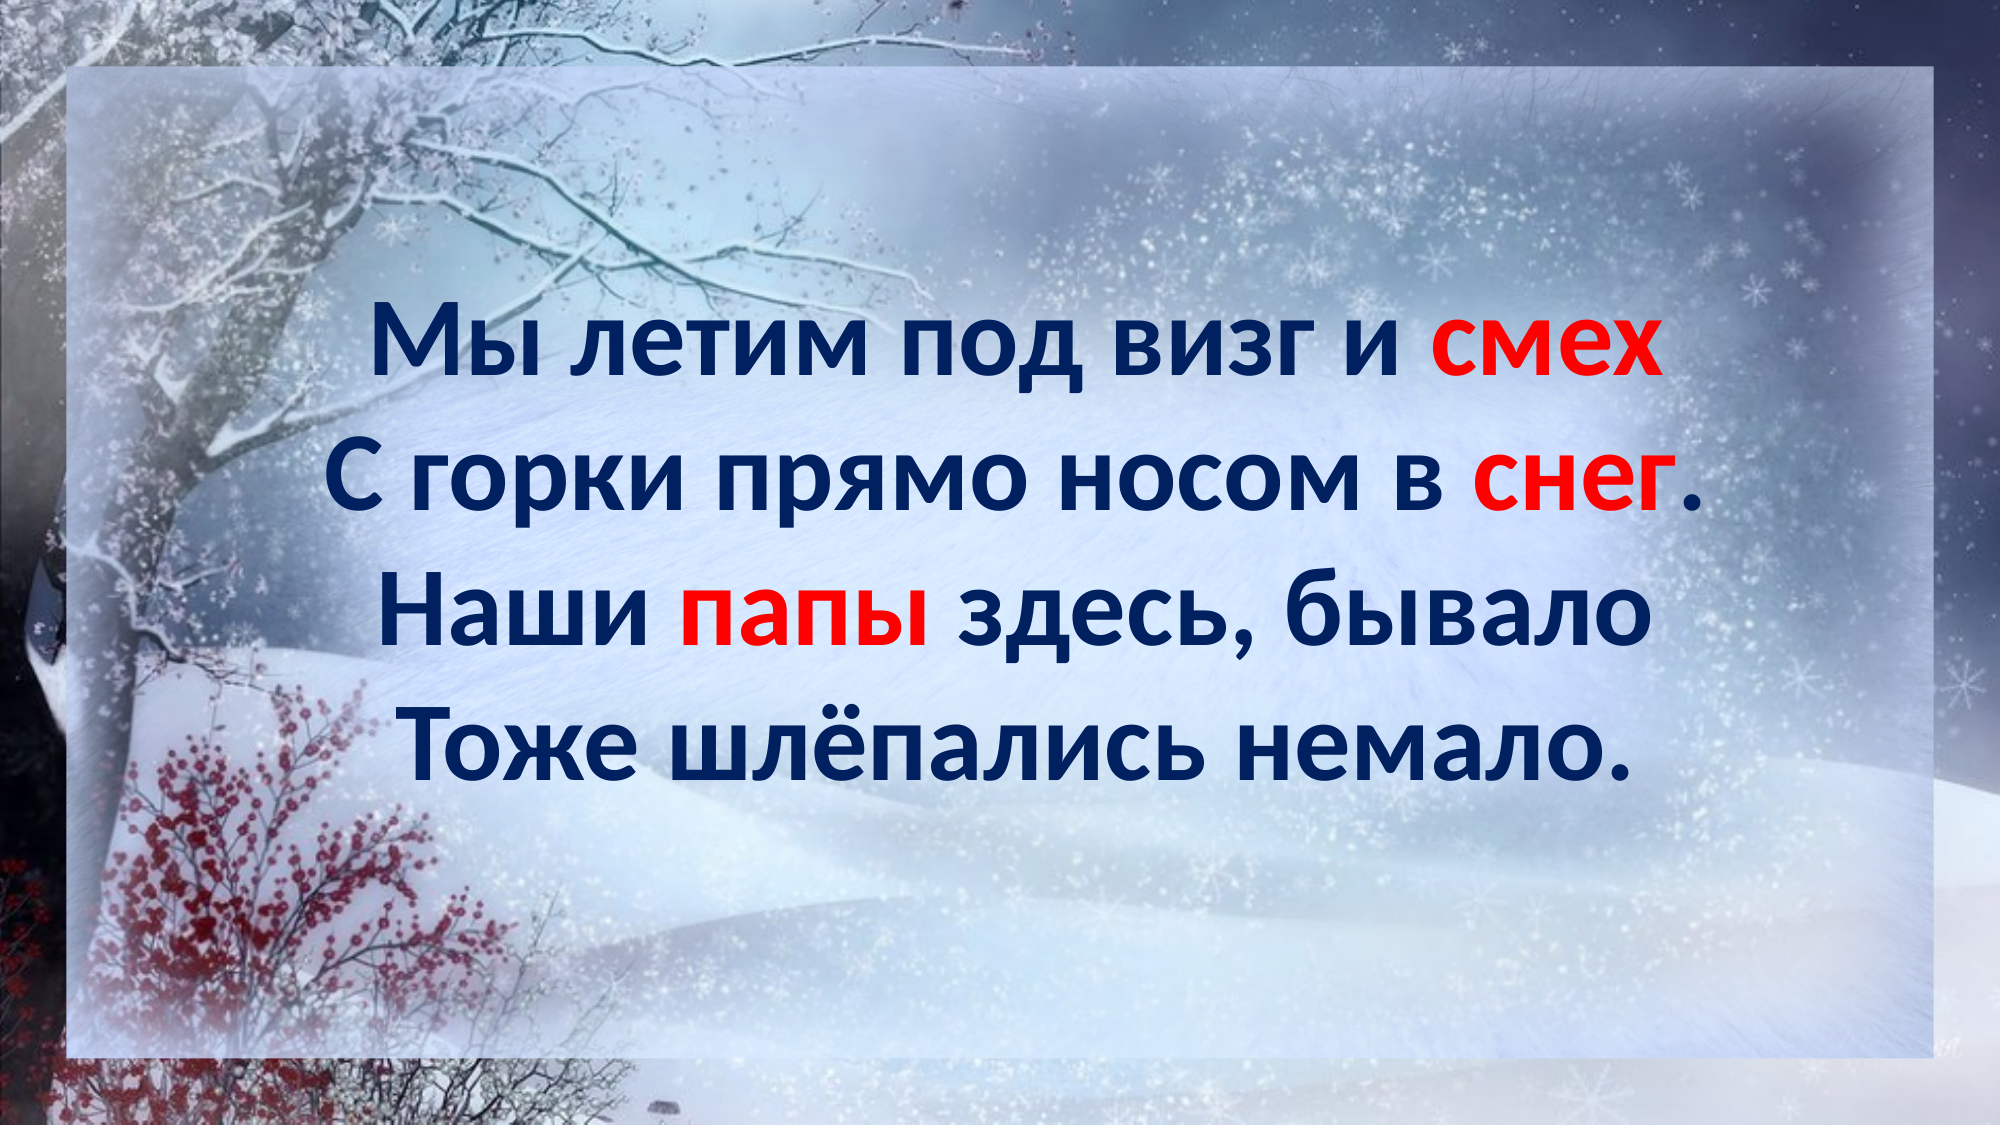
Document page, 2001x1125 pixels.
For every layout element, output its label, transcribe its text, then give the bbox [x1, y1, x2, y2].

text_box Мы летим под визг и смех С горки прямо носом в снег. Наши папы здесь, бывало Тоже шлёпались немало. [159, 255, 1873, 811]
picture [0, 0, 2000, 1125]
